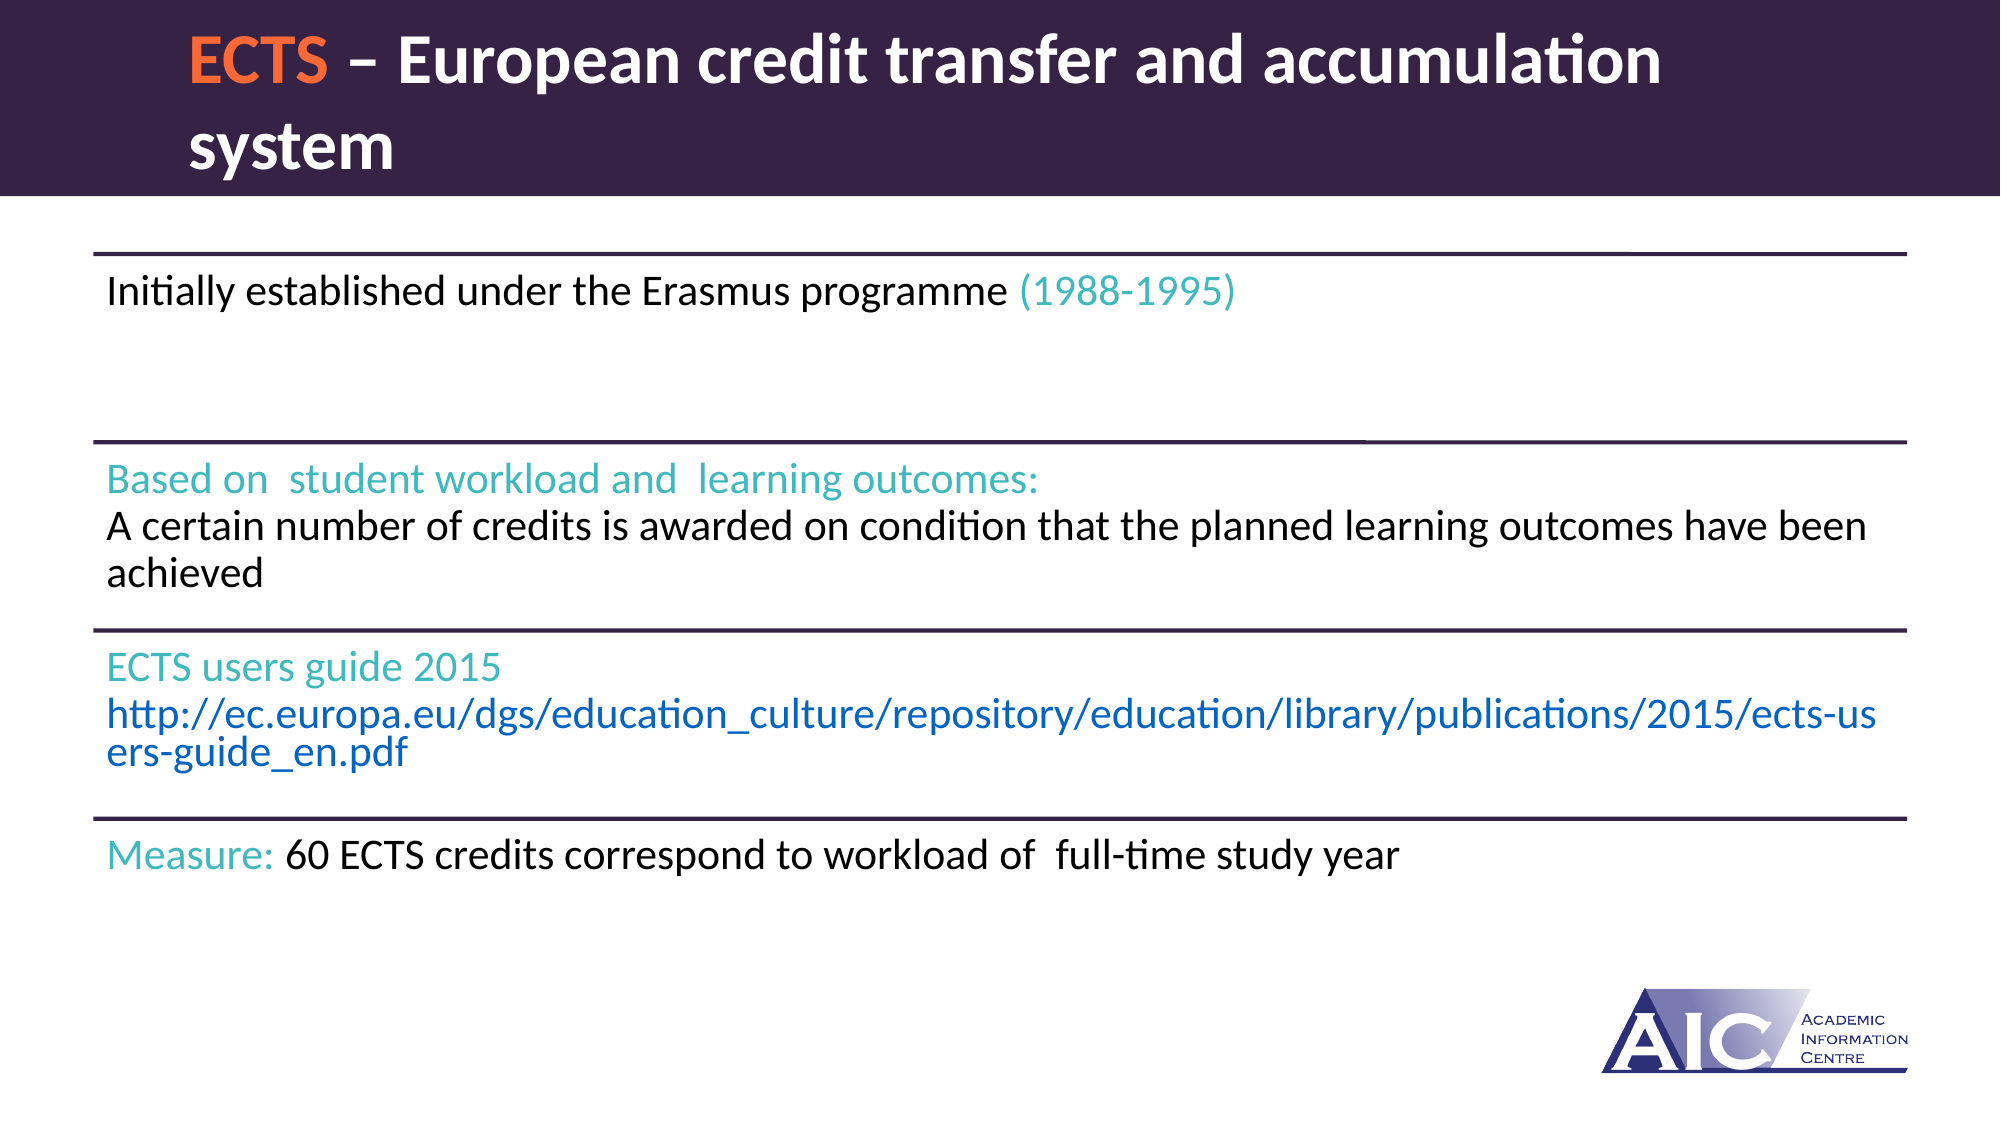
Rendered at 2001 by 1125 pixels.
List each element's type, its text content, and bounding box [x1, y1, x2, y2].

title ECTS – European credit transfer and accumulation system [93, 4, 1759, 192]
text_box [0, 0, 2000, 197]
picture [1601, 1007, 1908, 1125]
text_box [93, 253, 1908, 1007]
